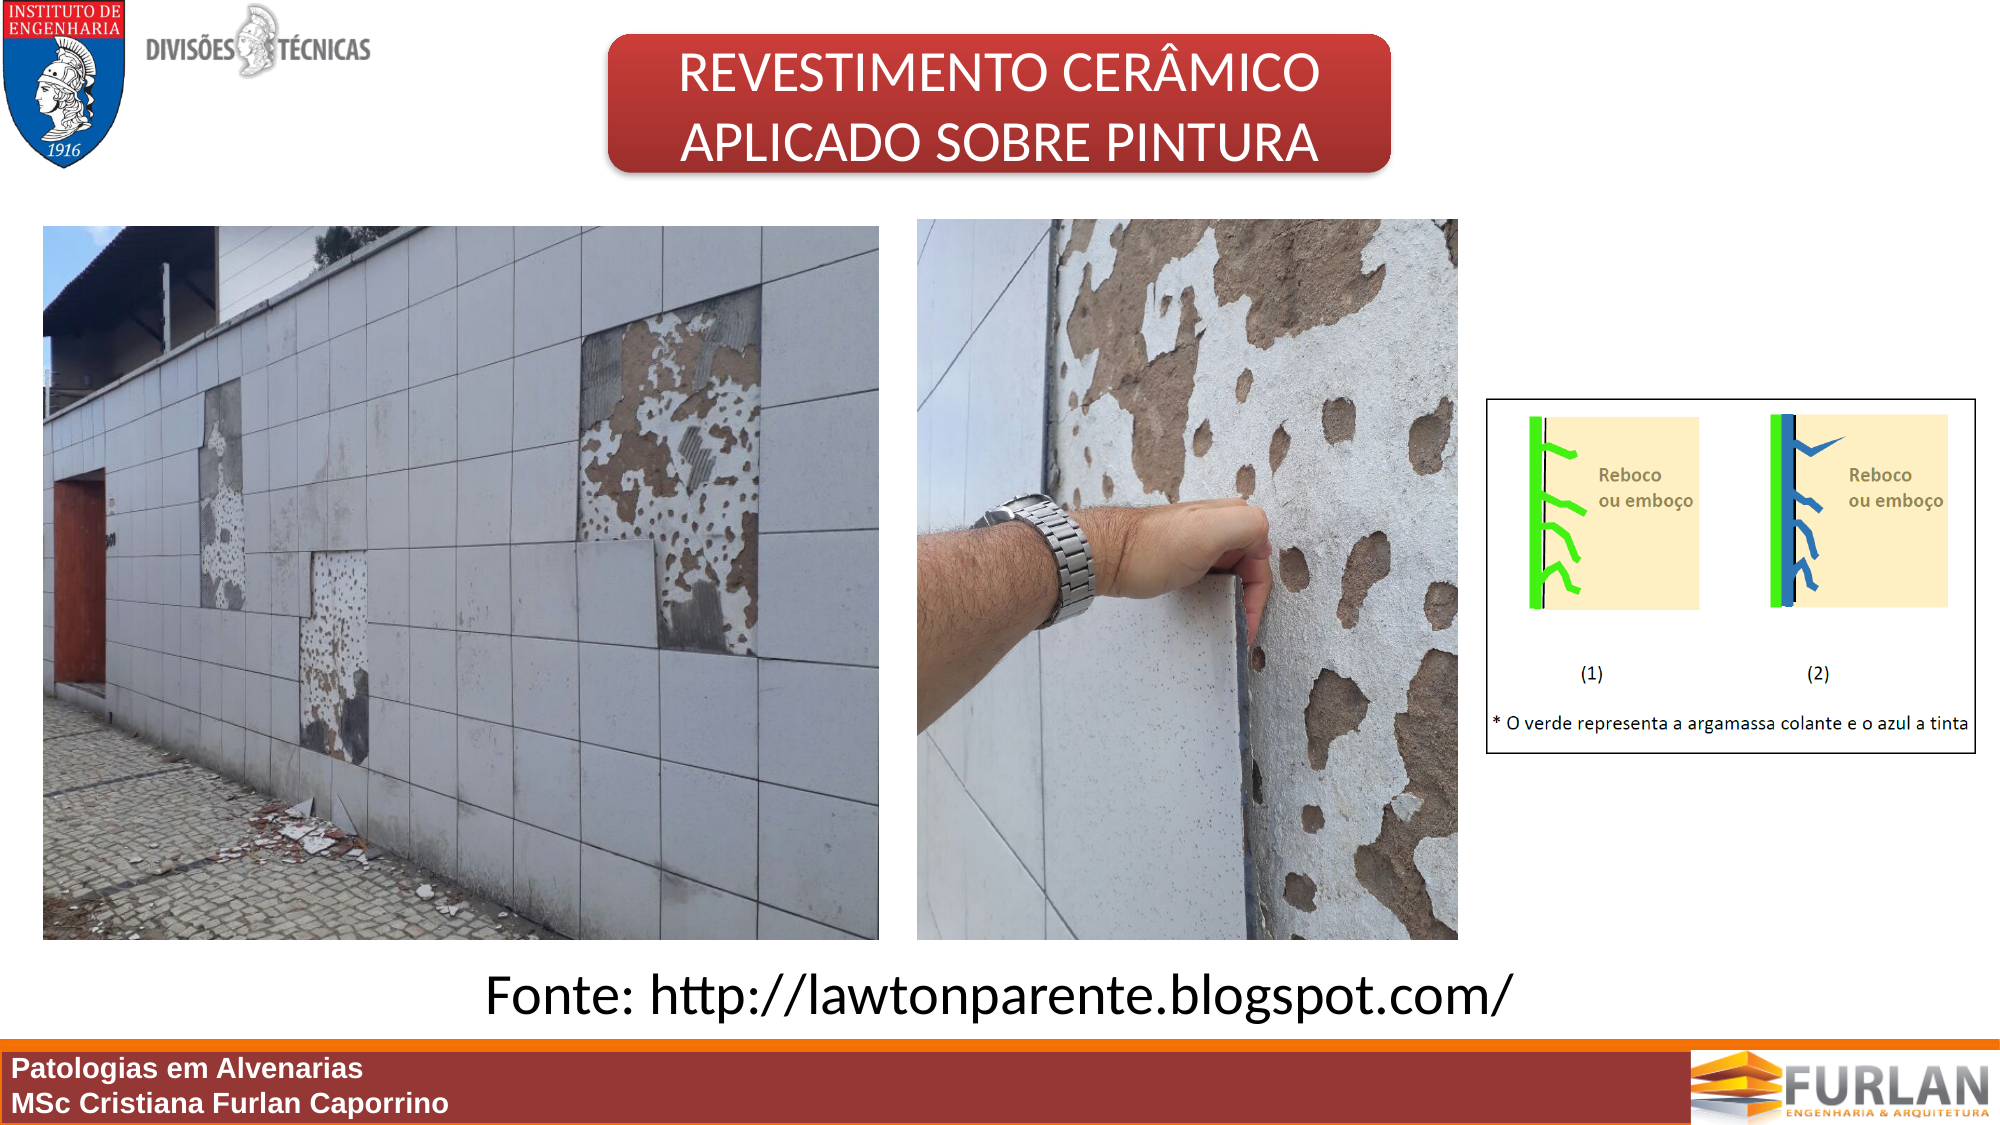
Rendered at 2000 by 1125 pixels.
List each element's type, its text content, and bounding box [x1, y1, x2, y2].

picture [1483, 396, 1980, 756]
picture [42, 225, 880, 940]
picture [1690, 1049, 2000, 1125]
text_box Patologias em Alvenarias MSc Cristiana Furlan Caporrino [0, 1050, 573, 1125]
text_box [573, 1050, 1688, 1125]
text_box Fonte: http://lawtonparente.blogspot.com/ [194, 949, 1805, 1034]
text_box [0, 1039, 2000, 1050]
picture [916, 219, 1458, 940]
text_box REVESTIMENTO CERÂMICO APLICADO SOBRE PINTURA [608, 34, 1392, 173]
picture [0, 0, 386, 169]
